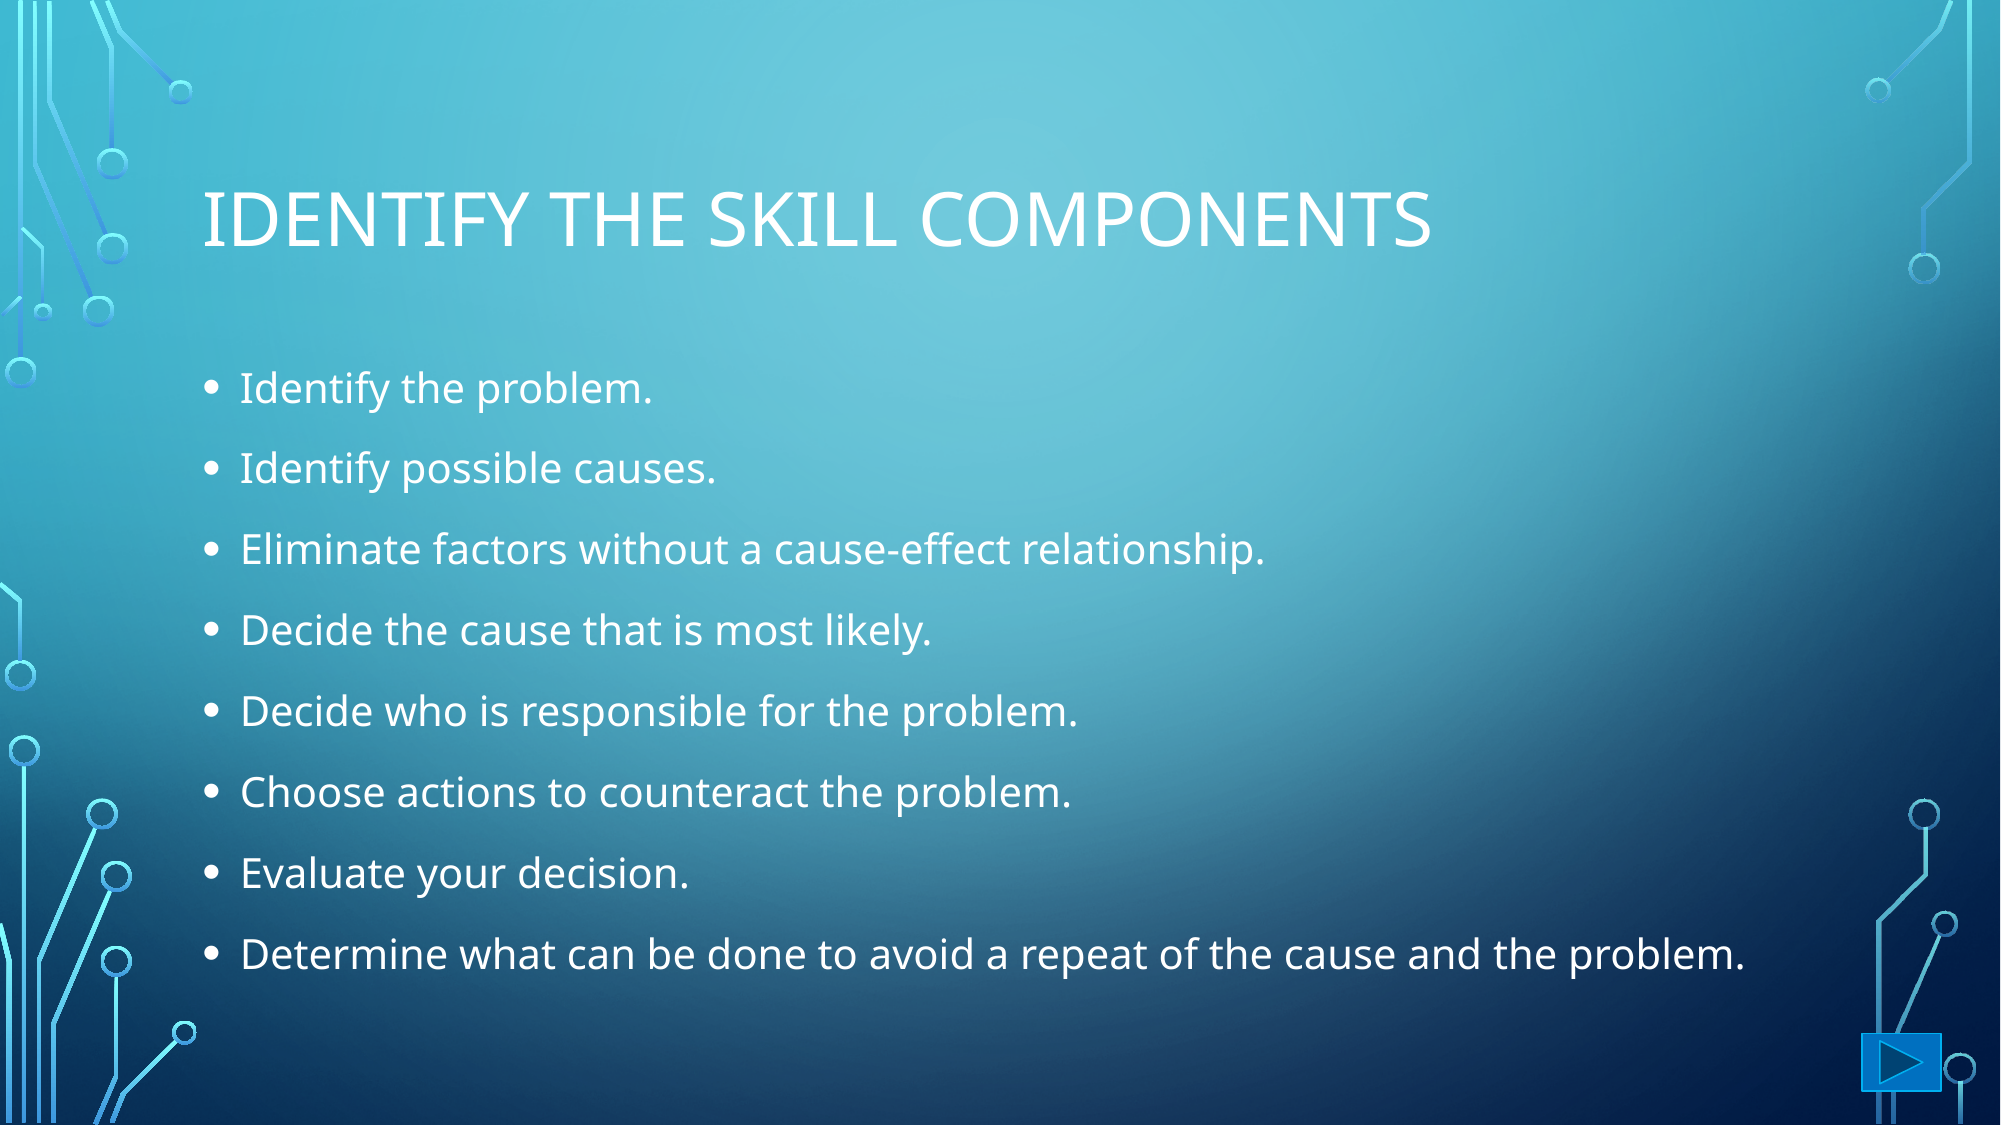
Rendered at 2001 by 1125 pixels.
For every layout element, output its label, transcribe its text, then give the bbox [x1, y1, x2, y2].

list Identify the problem. Identify possible causes. Eliminate factors without a cause-effect relationship. Decide the cause that is most likely. Decide who is responsible for the problem. Choose actions to counteract the problem. Evaluate your decision. Determine what can be done to avoid a repeat of the cause and the problem. [187, 343, 1813, 1085]
title Identify the skill components [187, 101, 1813, 343]
text_box [1861, 1033, 1942, 1092]
